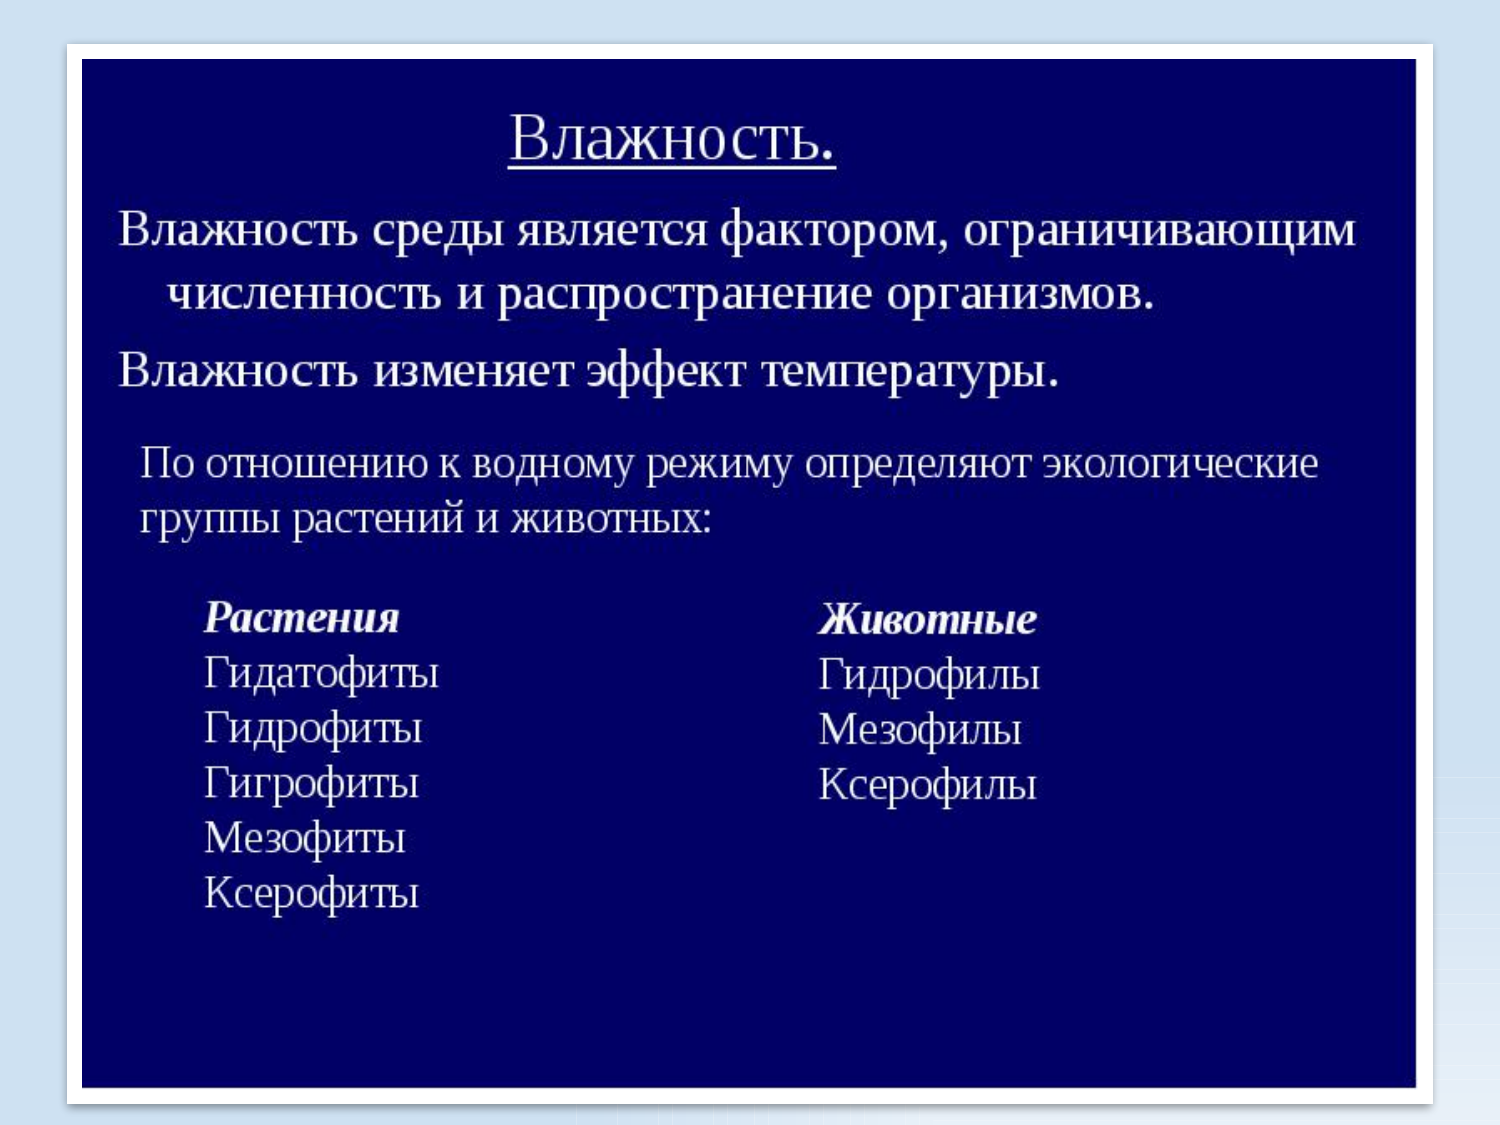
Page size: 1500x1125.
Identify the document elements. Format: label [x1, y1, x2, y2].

picture [81, 58, 1418, 1090]
